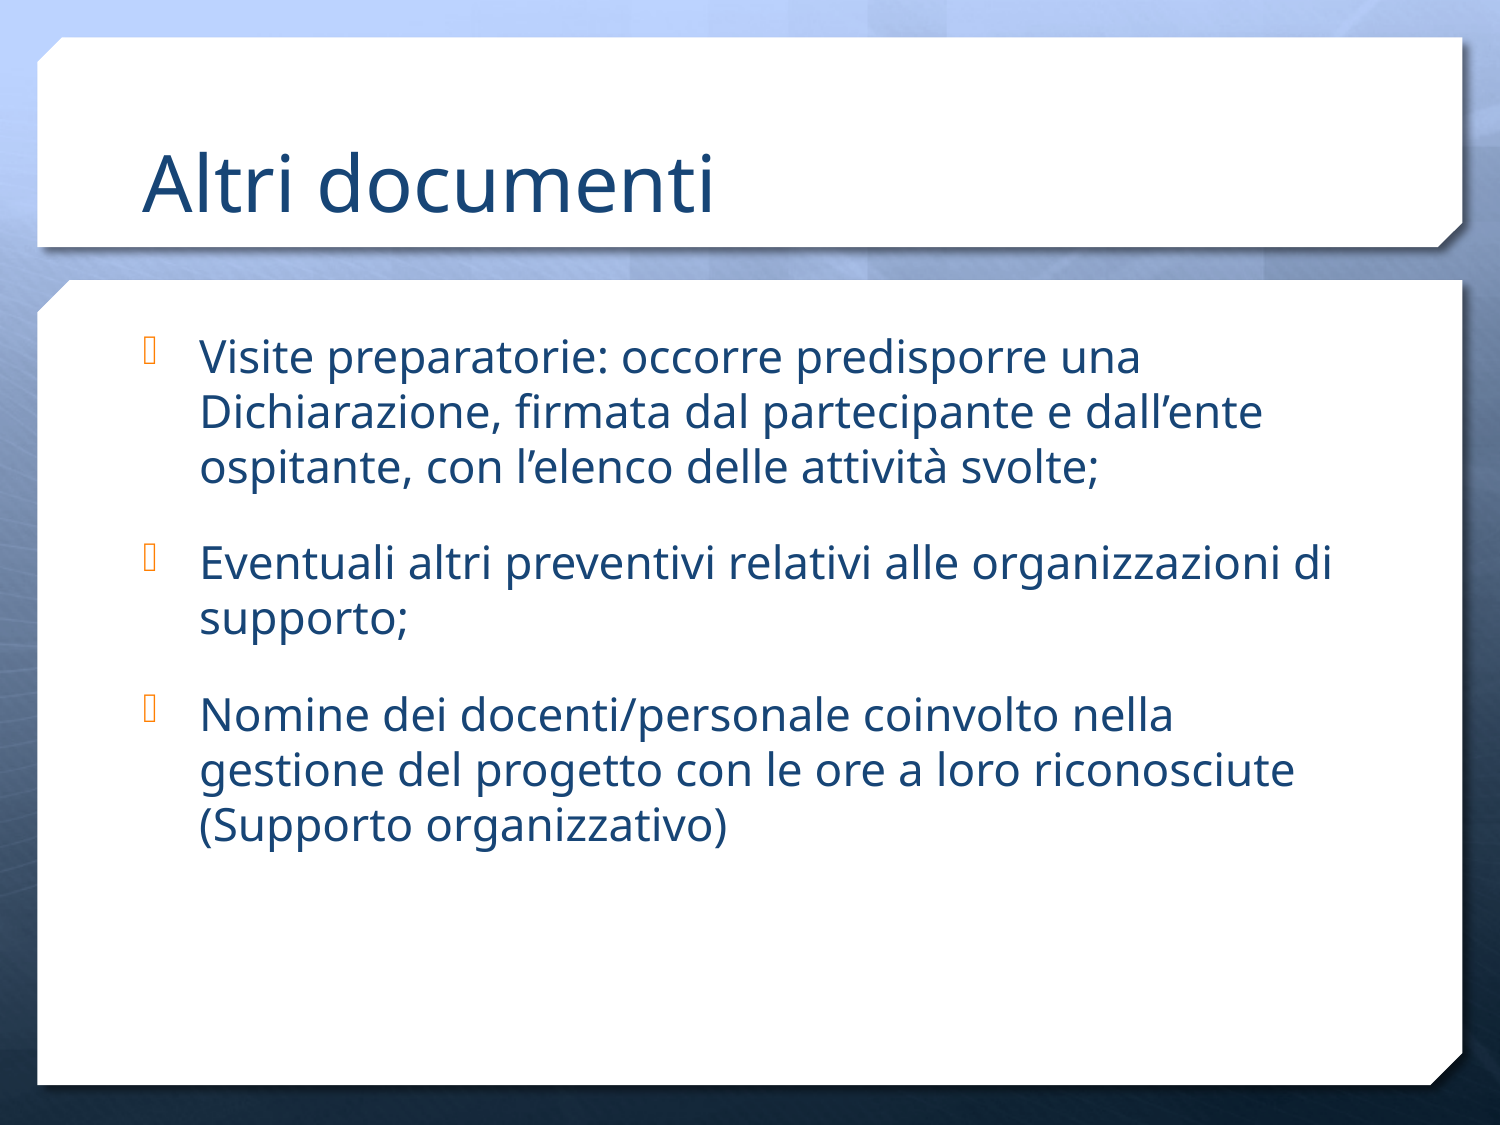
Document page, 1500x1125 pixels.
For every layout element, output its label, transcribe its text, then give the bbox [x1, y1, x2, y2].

list Visite preparatorie: occorre predisporre una Dichiarazione, firmata dal partecipante e dall’ente ospitante, con l’elenco delle attività svolte; Eventuali altri preventivi relativi alle organizzazioni di supporto; Nomine dei docenti/personale coinvolto nella gestione del progetto con le ore a loro riconosciute (Supporto organizzativo) [127, 319, 1372, 978]
title Altri documenti [127, 48, 1372, 236]
